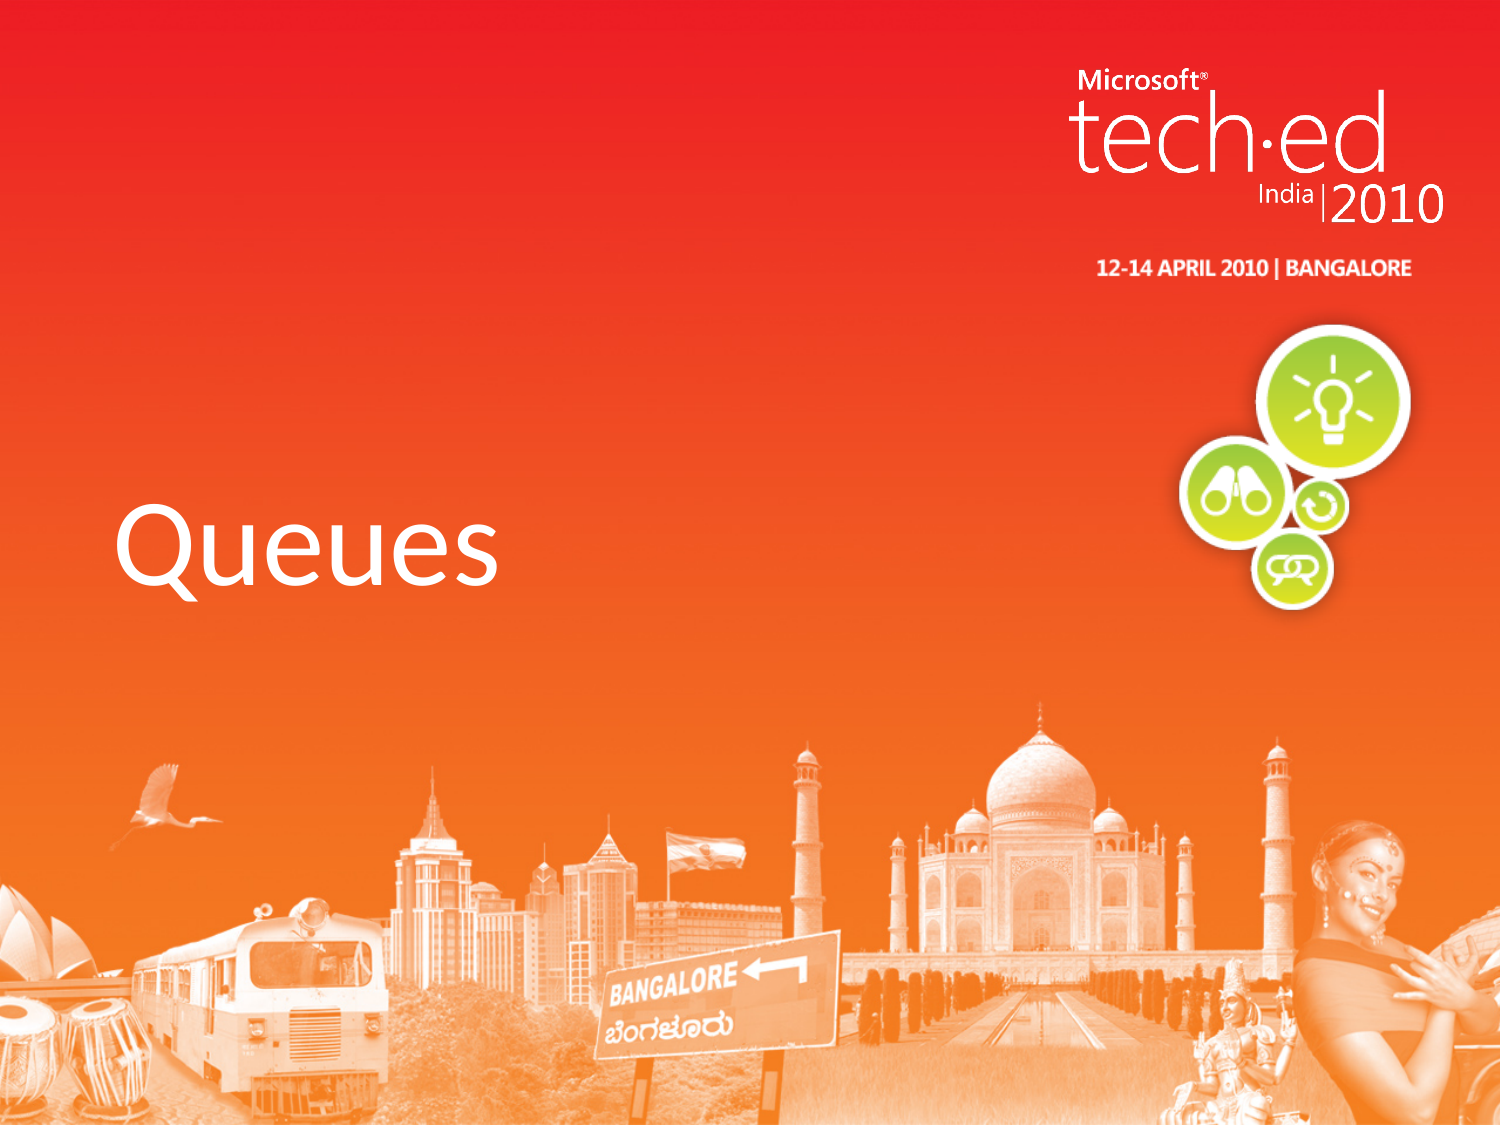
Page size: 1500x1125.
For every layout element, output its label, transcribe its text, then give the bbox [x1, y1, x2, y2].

subtitle Queues [82, 477, 1047, 721]
picture [0, 0, 1500, 1125]
